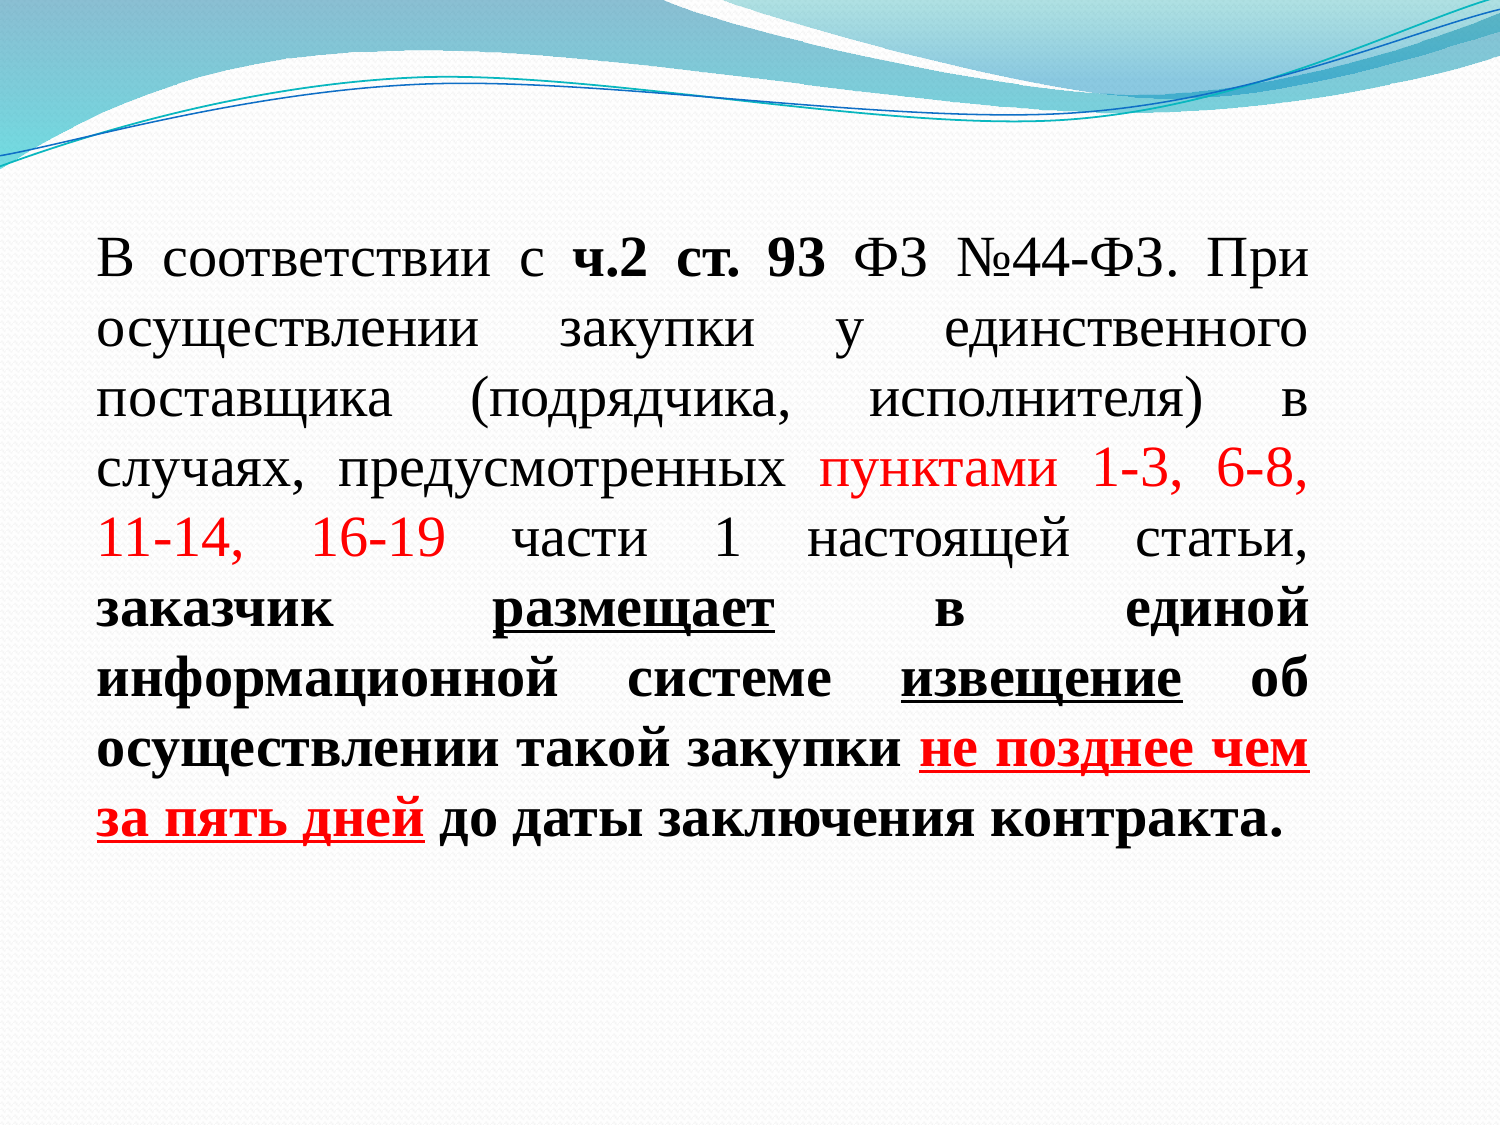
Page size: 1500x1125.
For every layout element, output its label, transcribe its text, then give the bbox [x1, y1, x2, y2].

text_box В соответствии с ч.2 ст. 93 ФЗ №44-ФЗ. При осуществлении закупки у единственного поставщика (подрядчика, исполнителя) в случаях, предусмотренных пунктами 1-3, 6-8, 11-14, 16-19 части 1 настоящей статьи, заказчик размещает в единой информационной системе извещение об осуществлении такой закупки не позднее чем за пять дней до даты заключения контракта. [82, 210, 1325, 856]
